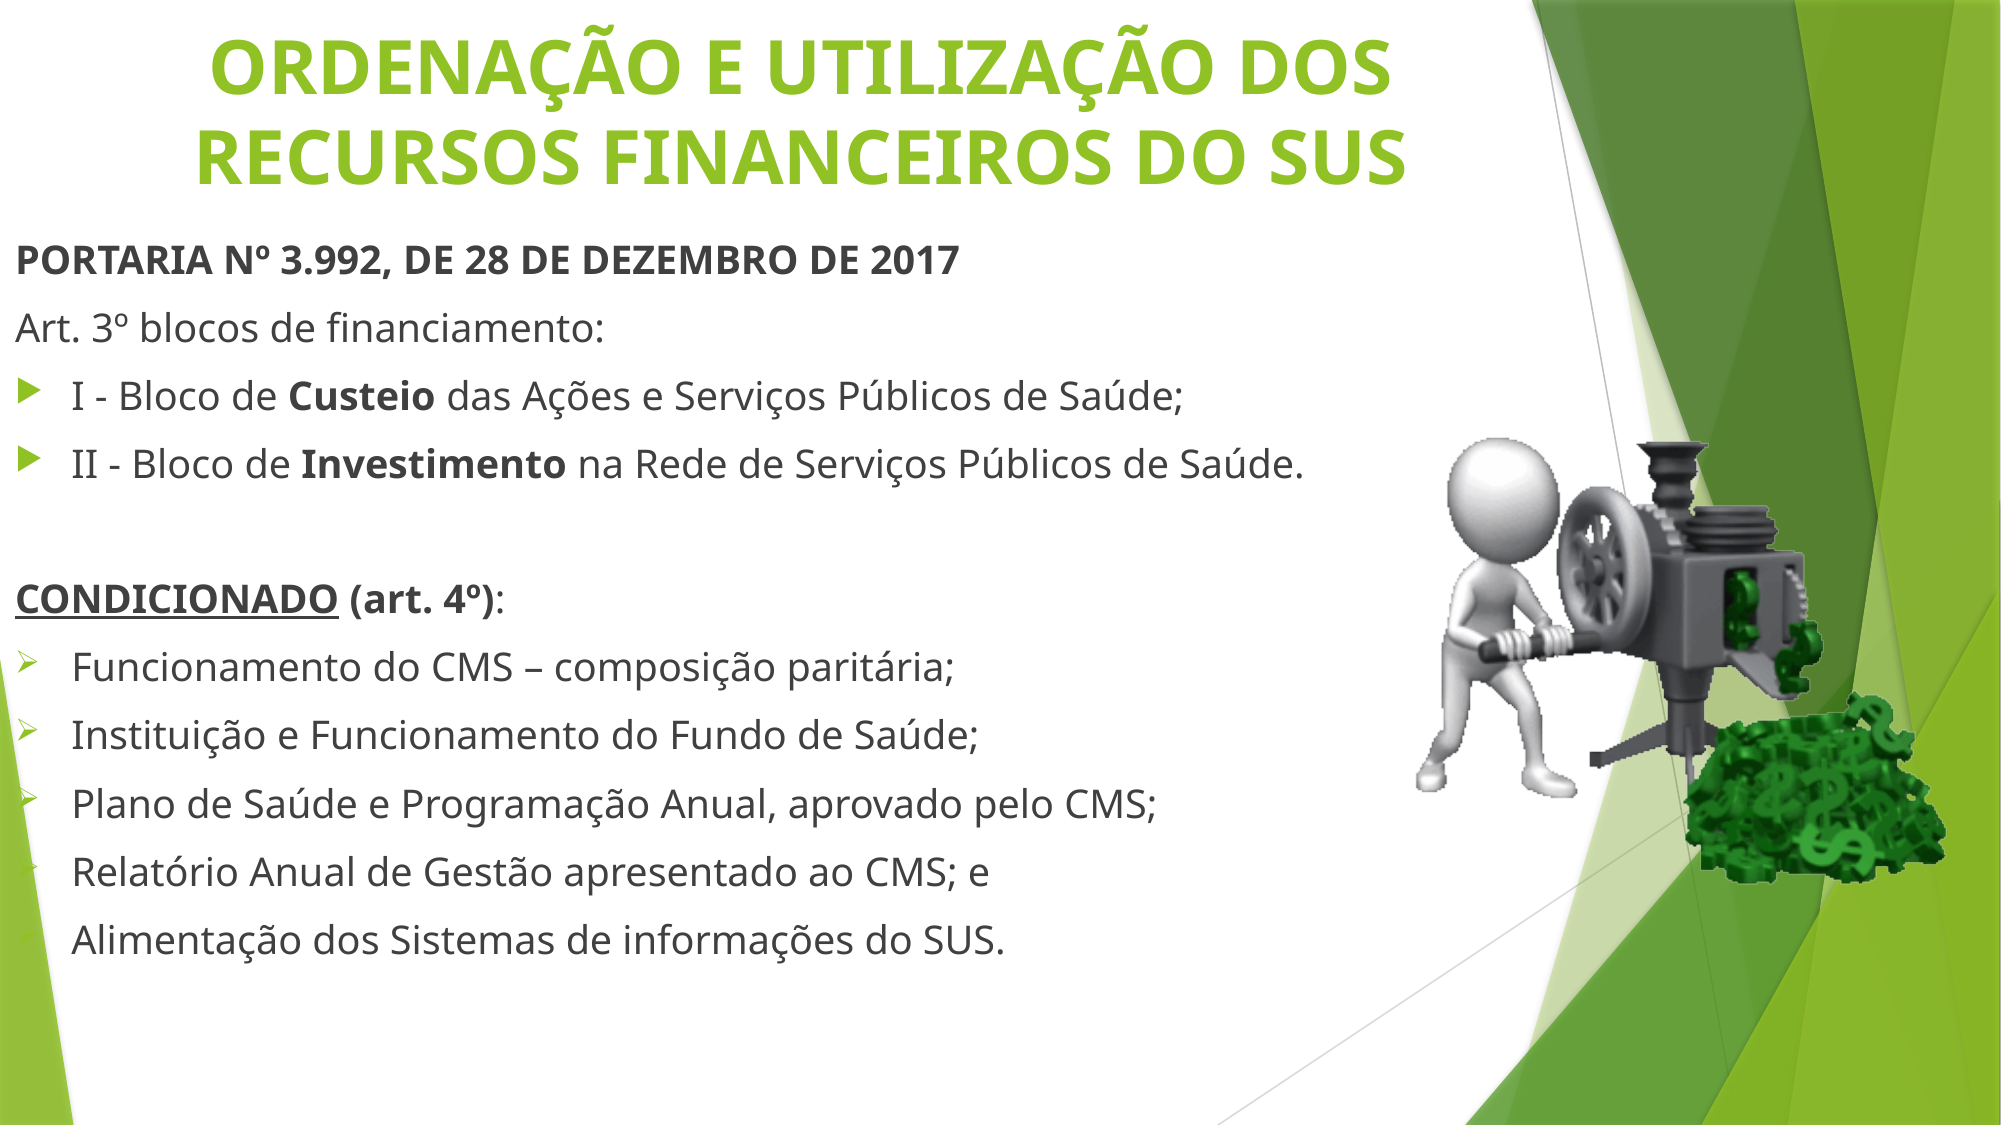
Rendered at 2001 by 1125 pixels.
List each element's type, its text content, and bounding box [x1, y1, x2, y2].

list PORTARIA Nº 3.992, DE 28 DE DEZEMBRO DE 2017 Art. 3º blocos de financiamento: I - Bloco de Custeio das Ações e Serviços Públicos de Saúde; II - Bloco de Investimento na Rede de Serviços Públicos de Saúde. CONDICIONADO (art. 4º): Funcionamento do CMS – composição paritária; Instituição e Funcionamento do Fundo de Saúde; Plano de Saúde e Programação Anual, aprovado pelo CMS; Relatório Anual de Gestão apresentado ao CMS; e Alimentação dos Sistemas de informações do SUS. [0, 227, 1603, 1088]
picture [1391, 397, 1976, 982]
title ORDENAÇÃO E UTILIZAÇÃO DOS RECURSOS FINANCEIROS DO SUS [81, 12, 1522, 227]
